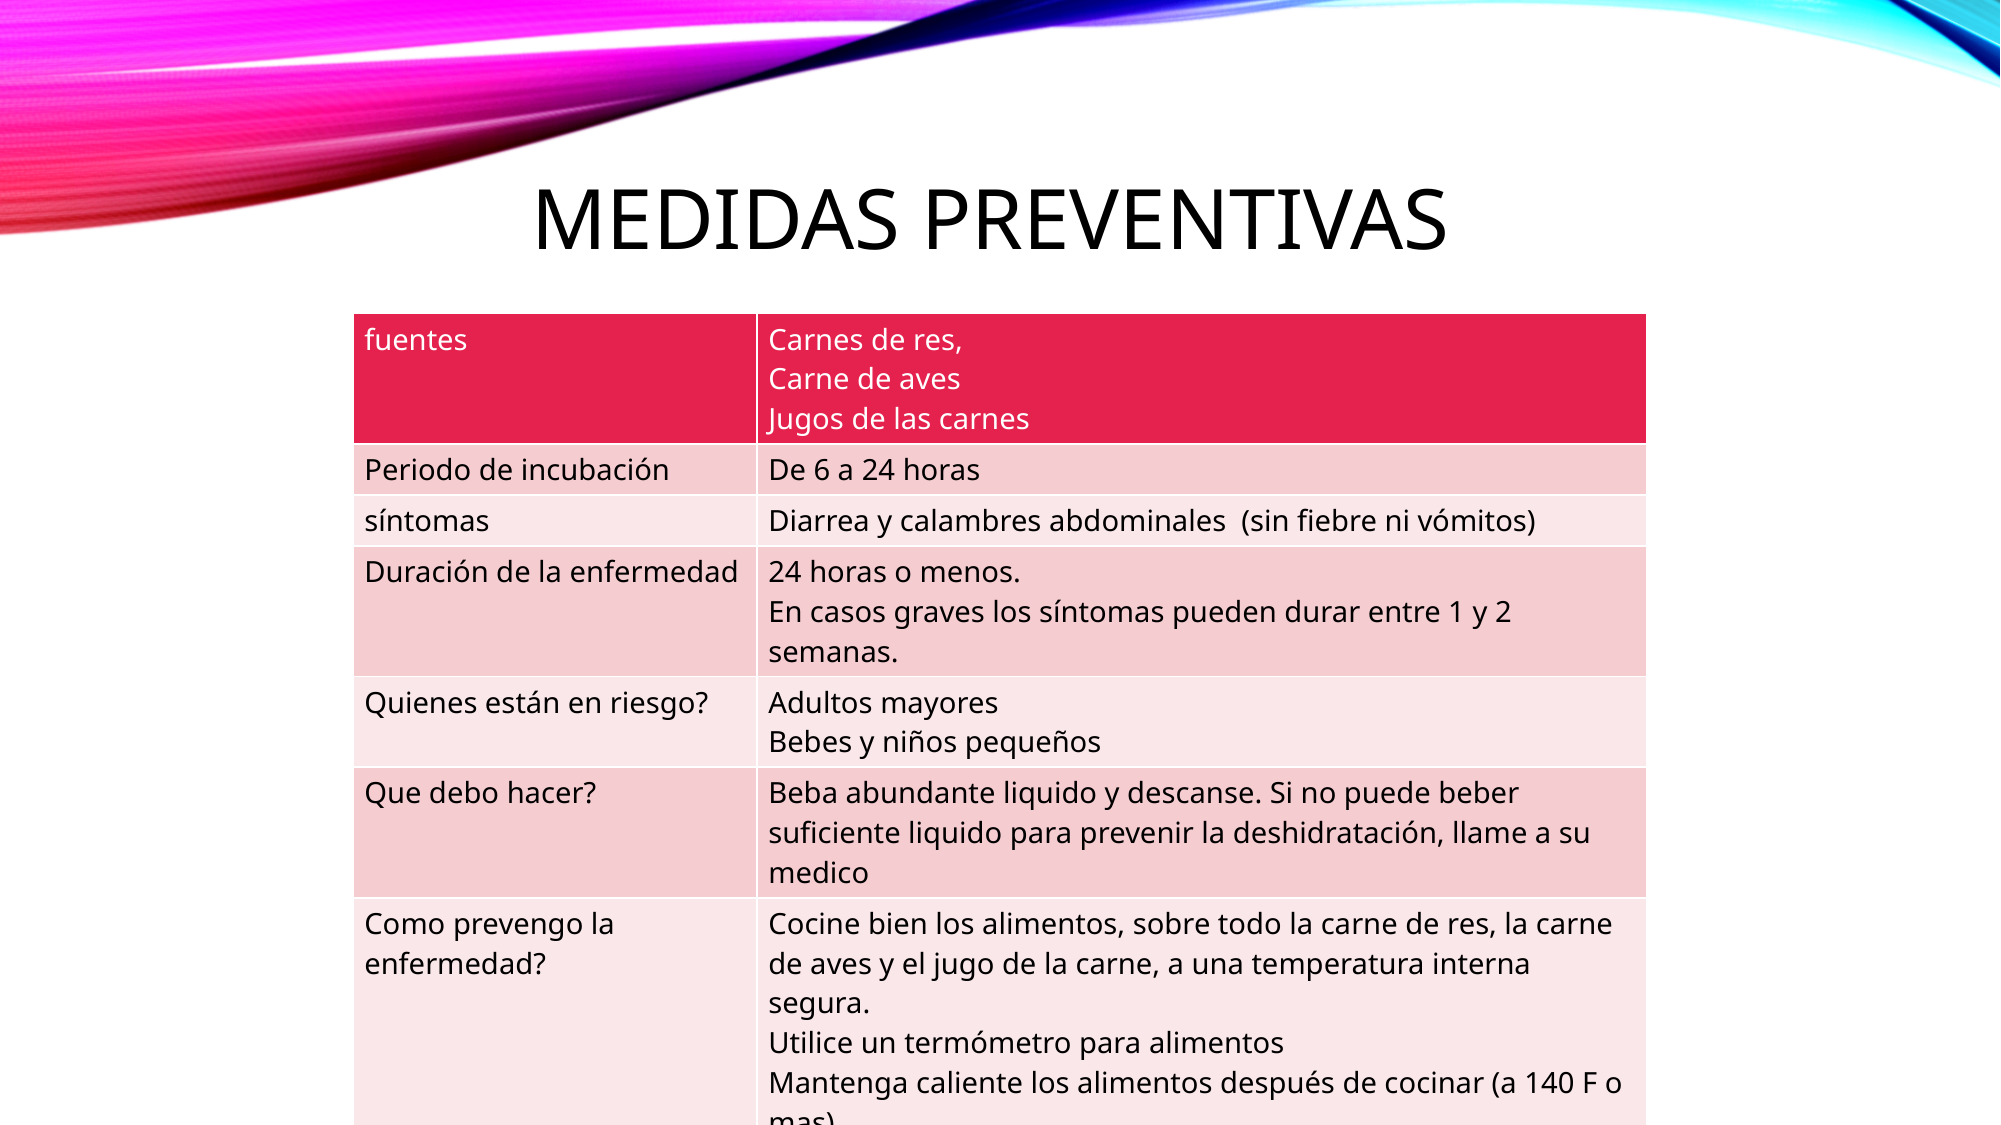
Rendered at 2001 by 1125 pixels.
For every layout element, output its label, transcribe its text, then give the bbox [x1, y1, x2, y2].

table_cell Duración de la enfermedad [354, 547, 756, 676]
table_cell Beba abundante liquido y descanse. Si no puede beber suficiente liquido para prevenir la deshidratación, llame a su medico [758, 768, 1646, 897]
table_cell Que debo hacer? [354, 768, 756, 897]
table_cell Diarrea y calambres abdominales (sin fiebre ni vómitos) [758, 496, 1646, 545]
table_cell De 6 a 24 horas [758, 445, 1646, 494]
table_cell Periodo de incubación [354, 445, 756, 494]
table_header fuentes [354, 314, 756, 443]
picture [1910, 0, 2000, 45]
table_cell Como prevengo la enfermedad? [354, 899, 756, 1125]
table_cell síntomas [354, 496, 756, 545]
table_cell Adultos mayores Bebes y niños pequeños [758, 677, 1646, 766]
title Medidas preventivas [354, 140, 1649, 304]
table_cell Cocine bien los alimentos, sobre todo la carne de res, la carne de aves y el jugo de la carne, a una temperatura interna segura. Utilice un termómetro para alimentos Mantenga caliente los alimentos después de cocinar (a 140 F o mas) Caliente bien la comida recalentada en el microondas (a 264 F o mas) [758, 899, 1646, 1125]
table_cell 24 horas o menos. En casos graves los síntomas pueden durar entre 1 y 2 semanas. [758, 547, 1646, 676]
picture [0, 0, 2000, 237]
picture [1890, 0, 2000, 75]
table_header Carnes de res, Carne de aves Jugos de las carnes [758, 314, 1646, 443]
table_cell Quienes están en riesgo? [354, 677, 756, 766]
